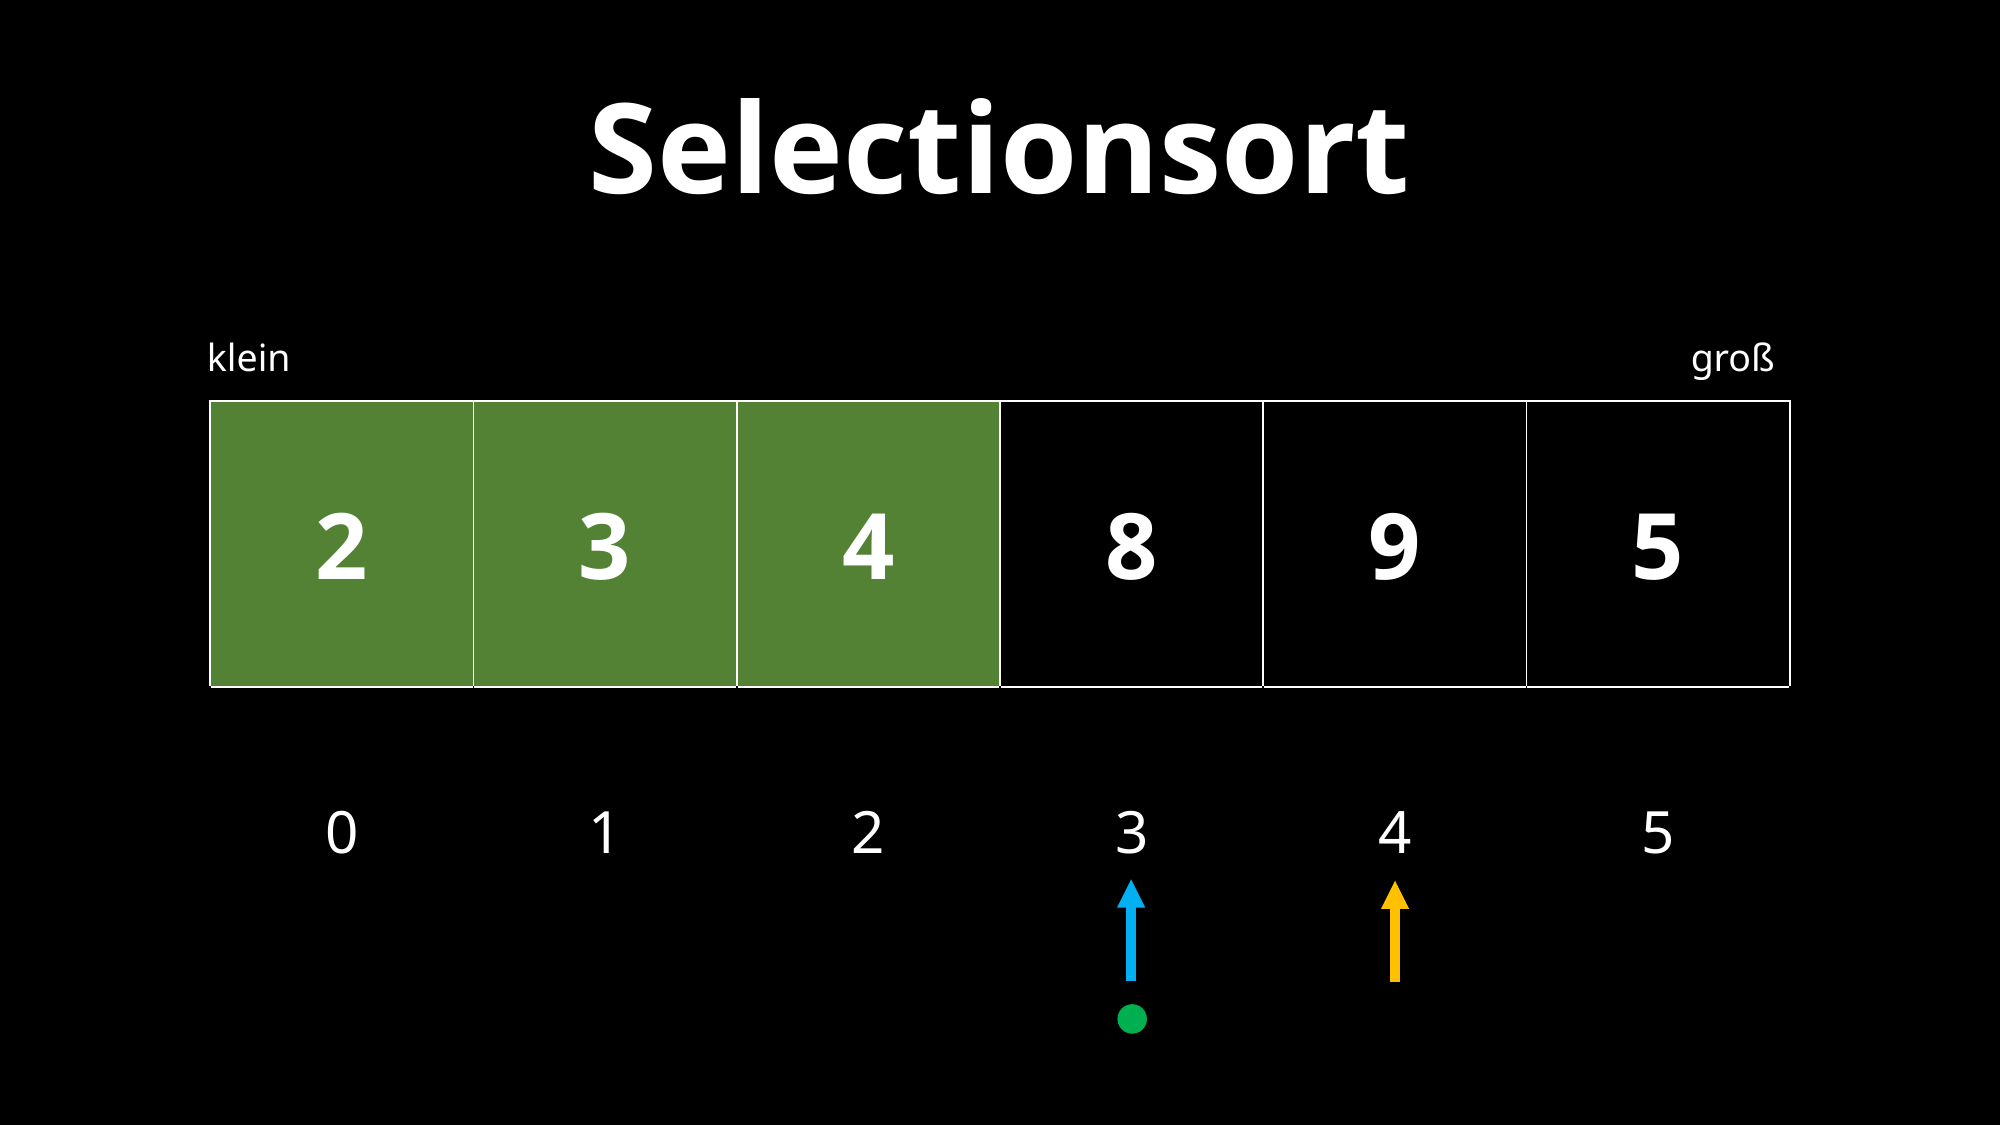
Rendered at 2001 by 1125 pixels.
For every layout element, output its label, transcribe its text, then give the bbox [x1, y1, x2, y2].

text_box [1116, 1003, 1149, 1035]
table_header 8 [1001, 402, 1262, 686]
table_header 5 [1527, 402, 1789, 686]
table_cell 2 [738, 688, 999, 973]
table_cell 0 [211, 688, 473, 973]
table_cell 5 [1527, 688, 1789, 973]
table_cell 4 [1264, 688, 1526, 973]
table_header 3 [474, 402, 736, 686]
table_header 9 [1264, 402, 1526, 686]
table_header 4 [738, 402, 999, 686]
text_box klein [192, 326, 420, 387]
table_cell 3 [1001, 688, 1262, 973]
table_header 2 [211, 402, 473, 686]
list Selectionsort [22, 47, 1978, 260]
text_box groß [1562, 326, 1790, 387]
table_cell 1 [474, 688, 736, 973]
